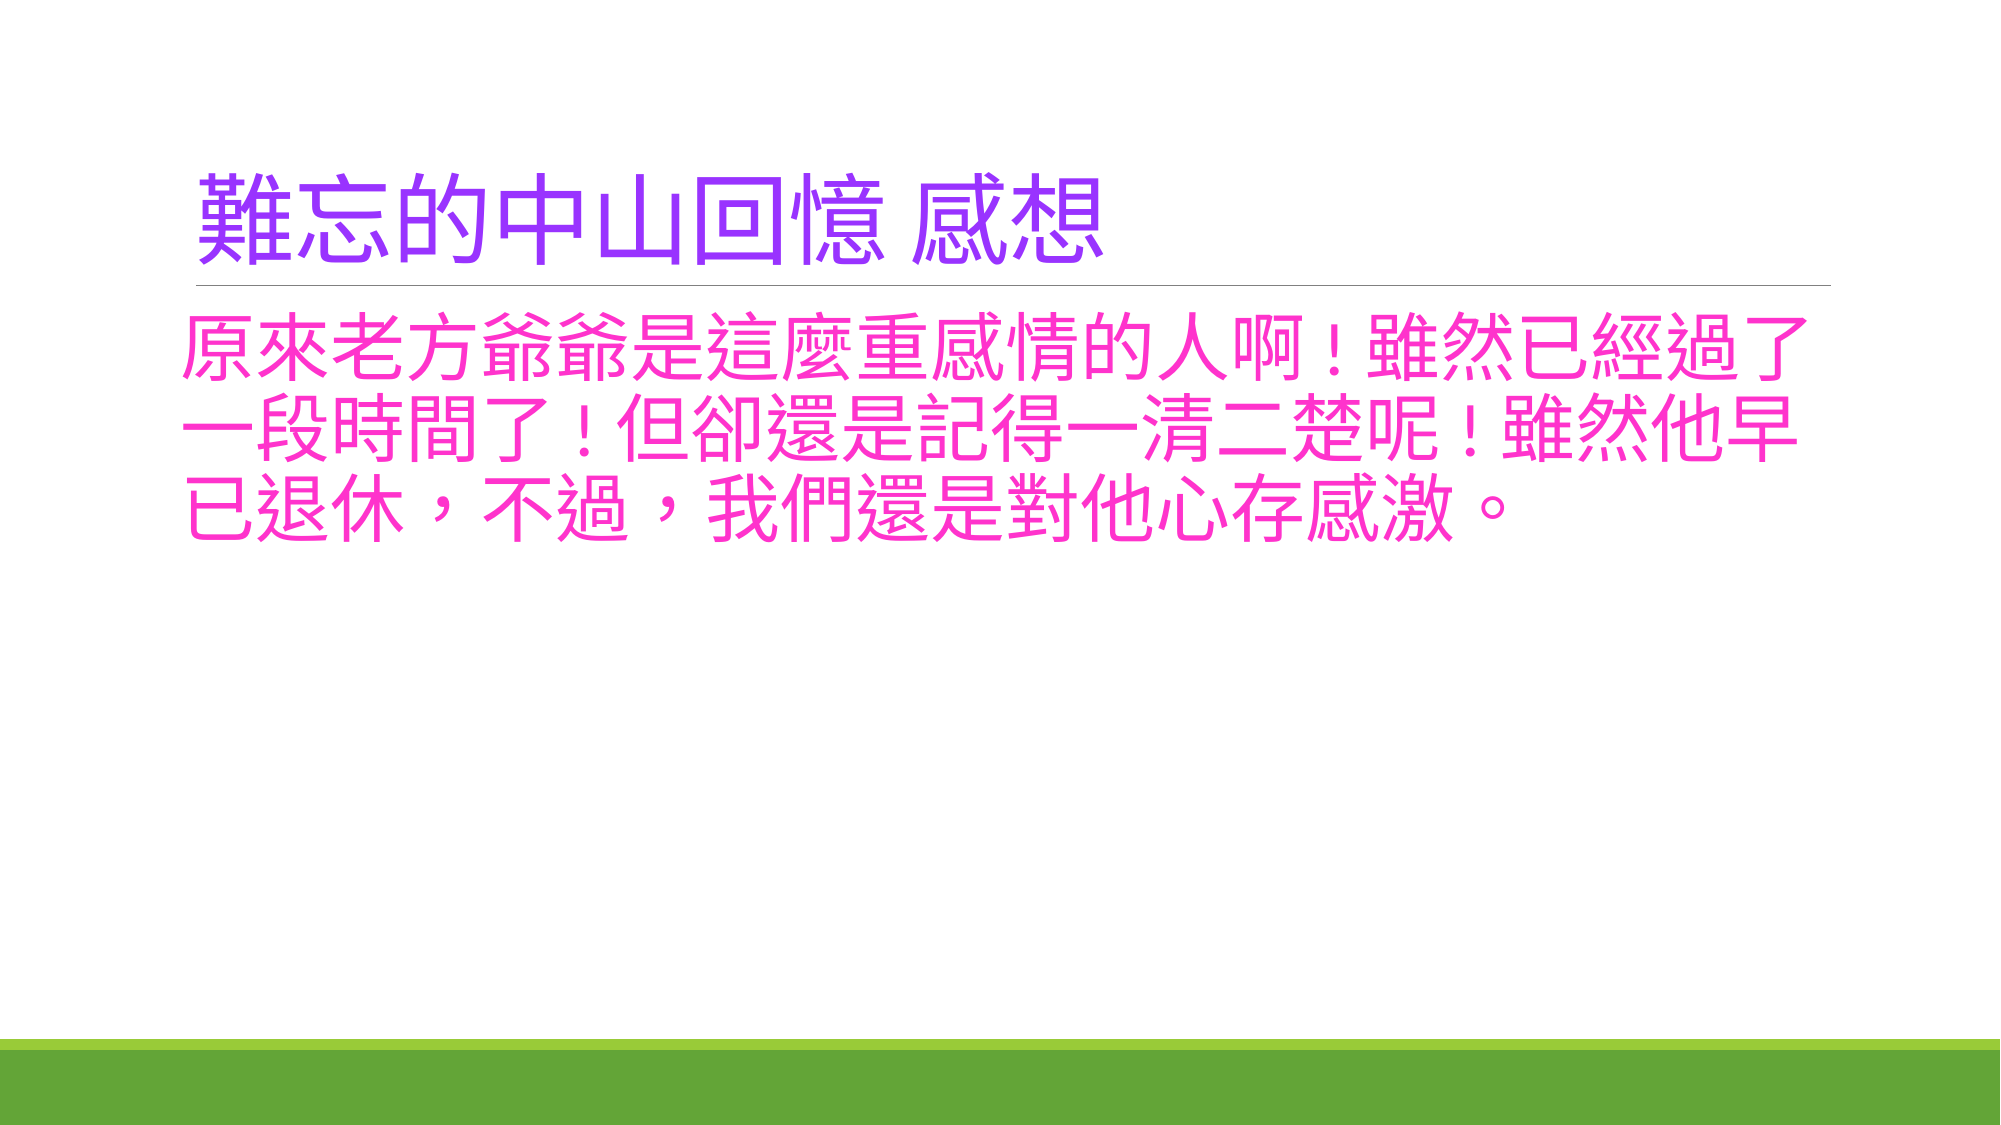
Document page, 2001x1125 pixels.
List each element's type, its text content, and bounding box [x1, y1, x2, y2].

list 原來老方爺爺是這麼重感情的人啊!雖然已經過了一段時間了!但卻還是記得一清二楚呢!雖然他早已退休，不過，我們還是對他心存感激。 [180, 302, 1830, 600]
title 難忘的中山回憶 感想 [180, 47, 1830, 285]
